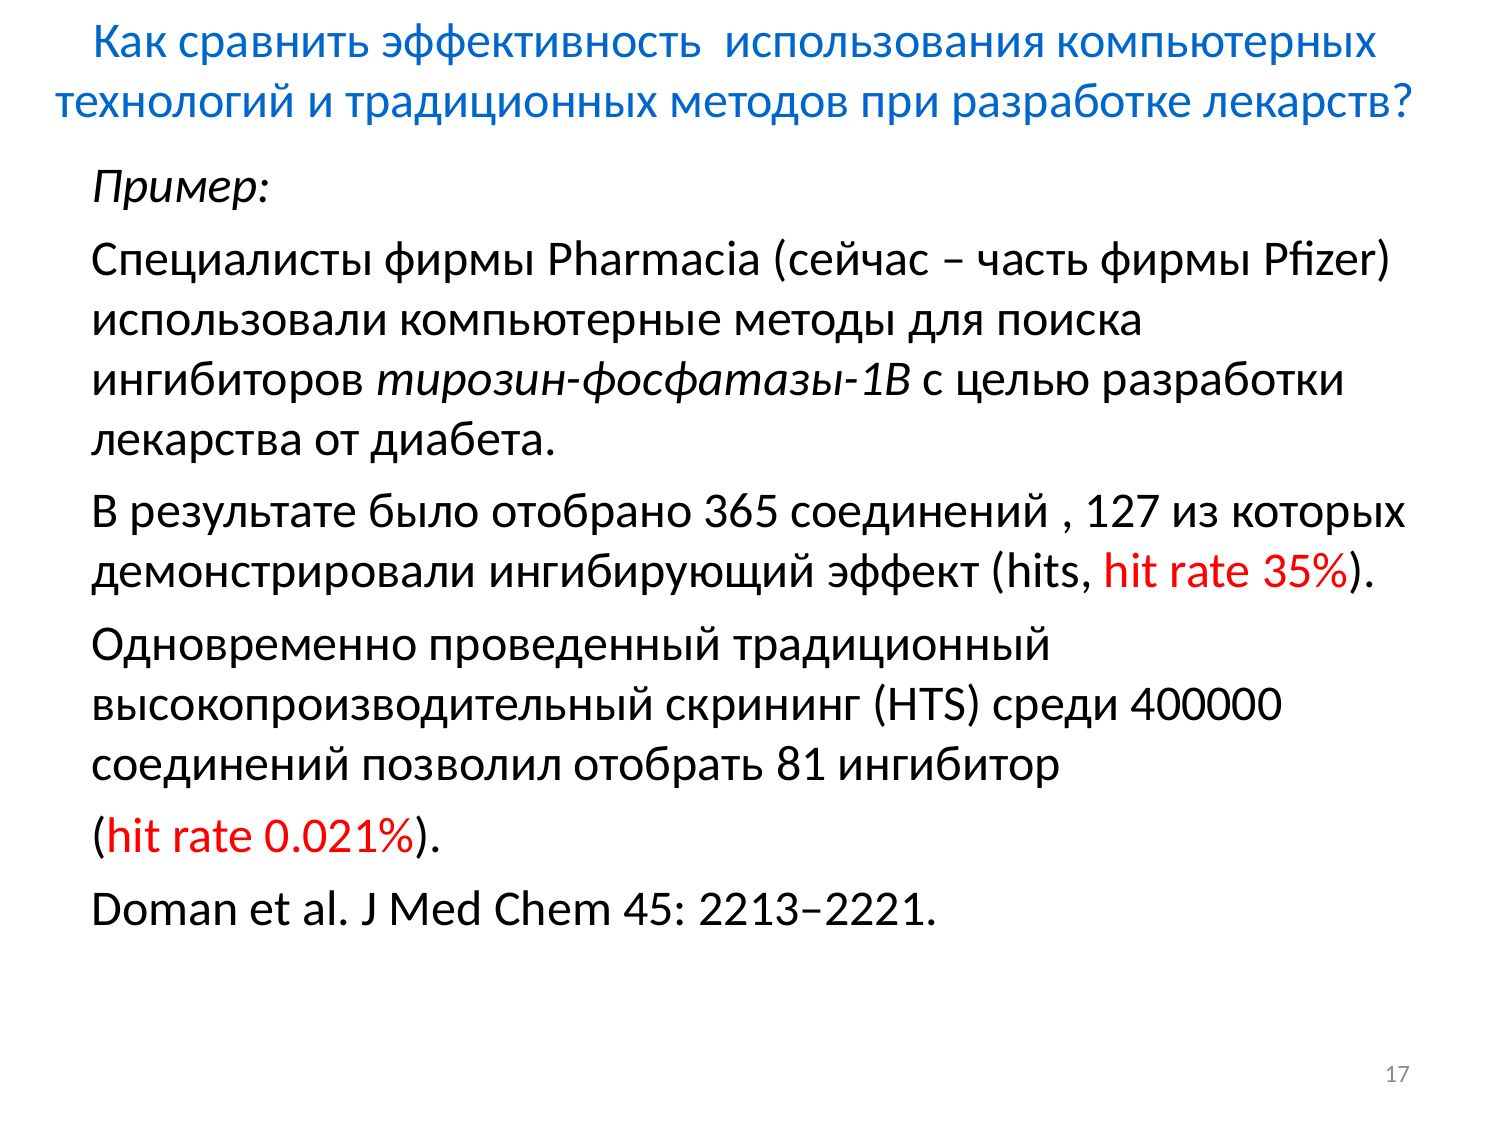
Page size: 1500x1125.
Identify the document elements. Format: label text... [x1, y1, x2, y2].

text_box Пример: Специалисты фирмы Pharmacia (сейчас – часть фирмы Pfizer) использовали компьютерные методы для поиска ингибиторов тирозин-фосфатазы-1B с целью разработки лекарства от диабета. В результате было отобрано 365 соединений , 127 из которых демонстрировали ингибирующий эффект (hits, hit rate 35%). Одновременно проведенный традиционный высокопроизводительный скрининг (HTS) среди 400000 соединений позволил отобрать 81 ингибитор (hit rate 0.021%). Doman et al. J Med Chem 45: 2213–2221. [76, 161, 1424, 943]
text_box Как сравнить эффективность использования компьютерных технологий и традиционных методов при разработке лекарств? [0, 0, 1471, 161]
slide_number 17 [1074, 1042, 1425, 1103]
